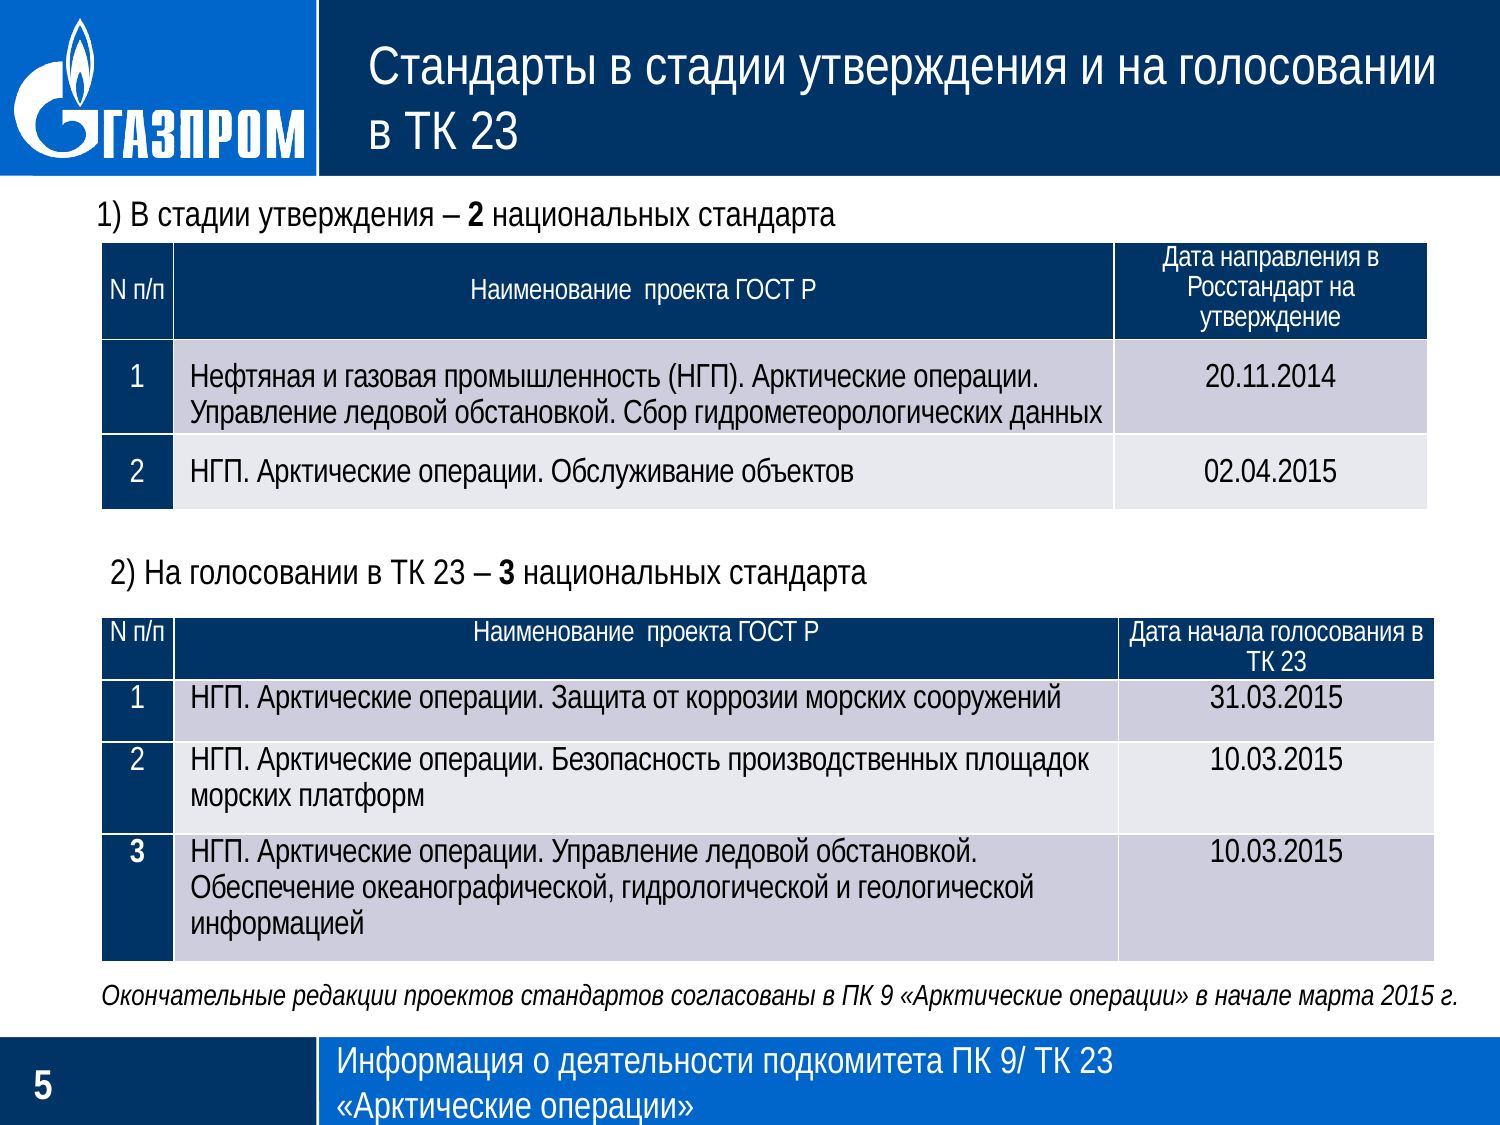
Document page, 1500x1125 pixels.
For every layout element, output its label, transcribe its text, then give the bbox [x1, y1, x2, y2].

table_cell 02.04.2015 [1115, 435, 1427, 509]
text_box Окончательные редакции проектов стандартов согласованы в ПК 9 «Арктические операции» в начале марта 2015 г. [95, 964, 1489, 1047]
table_cell 20.11.2014 [1115, 340, 1427, 433]
table_cell 2 [102, 743, 173, 833]
table_cell НГП. Арктические операции. Обслуживание объектов [174, 435, 1113, 509]
table_header Дата начала голосования в ТК 23 [1119, 618, 1434, 679]
table_cell 3 [102, 835, 173, 961]
table_cell НГП. Арктические операции. Безопасность производственных площадок морских платформ [175, 743, 1118, 833]
table_cell 31.03.2015 [1119, 681, 1434, 741]
table_header N п/п [102, 243, 173, 339]
table_header N п/п [102, 618, 173, 679]
table_cell 1 [102, 340, 173, 433]
text_box Стандарты в стадии утверждения и на голосовании в ТК 23 [354, 23, 1500, 153]
table_cell 2 [102, 435, 173, 509]
table_cell 10.03.2015 [1119, 743, 1434, 833]
table_cell 1 [102, 681, 173, 741]
table_header Наименование проекта ГОСТ Р [174, 243, 1113, 339]
table_cell Нефтяная и газовая промышленность (НГП). Арктические операции. Управление ледовой обстановкой. Сбор гидрометеорологических данных [174, 340, 1113, 433]
table_header Наименование проекта ГОСТ Р [175, 618, 1118, 679]
table_cell НГП. Арктические операции. Управление ледовой обстановкой. Обеспечение океанографической, гидрологической и геологической информацией [175, 835, 1118, 961]
table_header Дата направления в Росстандарт на утверждение [1115, 243, 1427, 339]
text_box Информация о деятельности подкомитета ПК 9/ ТК 23 «Арктические операции» [321, 1028, 1500, 1107]
picture [14, 18, 304, 158]
text_box 2) На голосовании в ТК 23 – 3 национальных стандарта [95, 539, 1489, 599]
table_cell НГП. Арктические операции. Защита от коррозии морских сооружений [175, 681, 1118, 741]
slide_number 5 [33, 1043, 278, 1123]
table_cell 10.03.2015 [1119, 835, 1434, 961]
text_box 1) В стадии утверждения – 2 национальных стандарта [81, 181, 982, 242]
